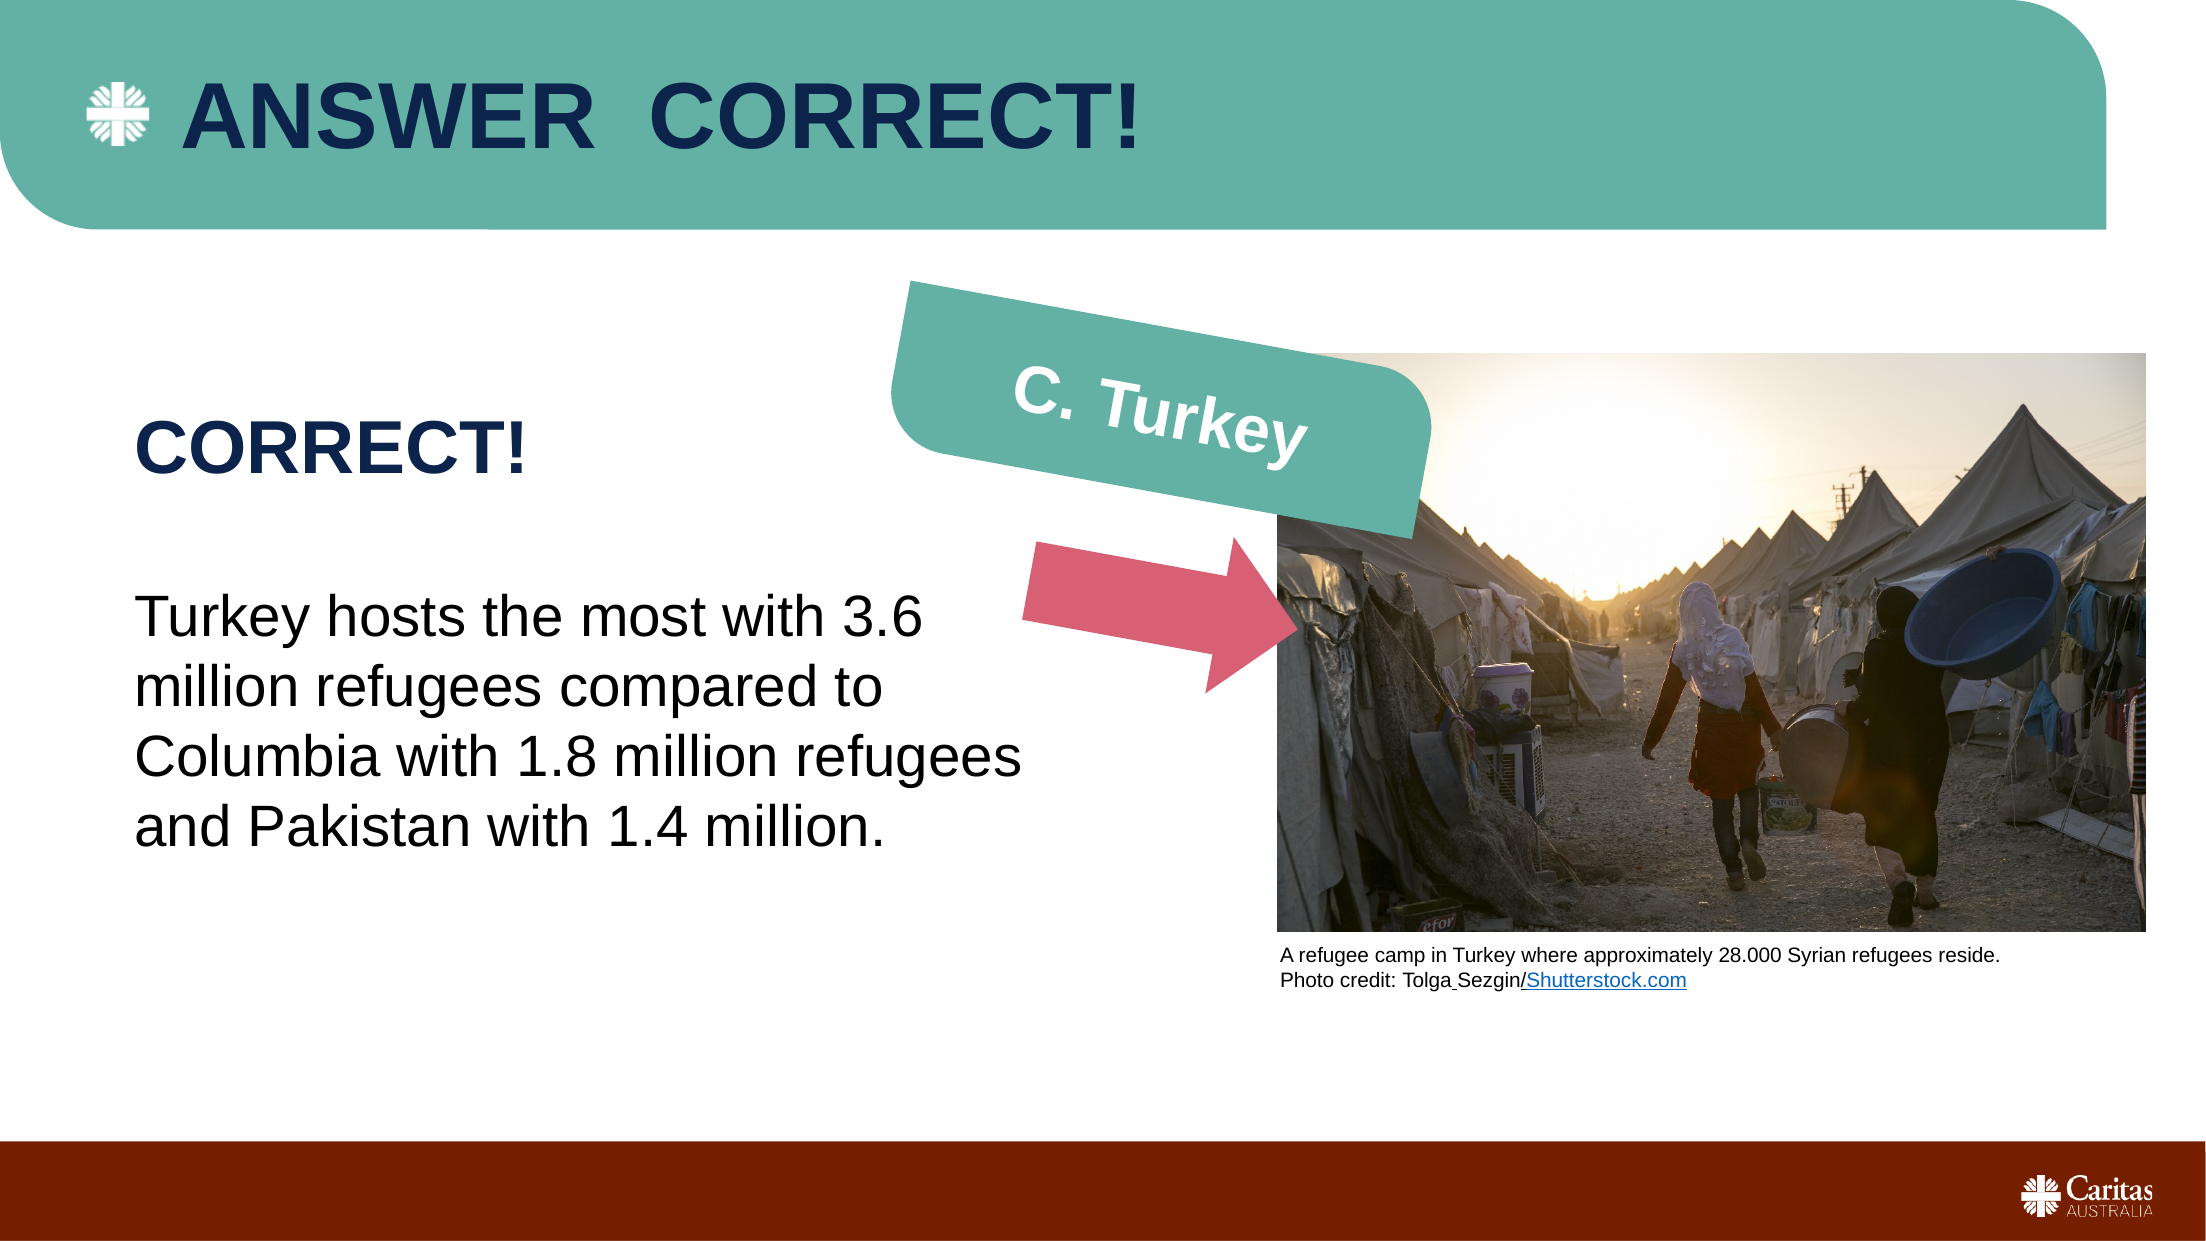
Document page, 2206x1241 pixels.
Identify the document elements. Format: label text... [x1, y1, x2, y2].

text_box A refugee camp in Turkey where approximately 28.000 Syrian refugees reside. Photo credit: Tolga Sezgin/Shutterstock.com [1265, 934, 2054, 1008]
picture [1277, 353, 2146, 932]
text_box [854, 319, 1395, 657]
text_box [0, 0, 2206, 1241]
